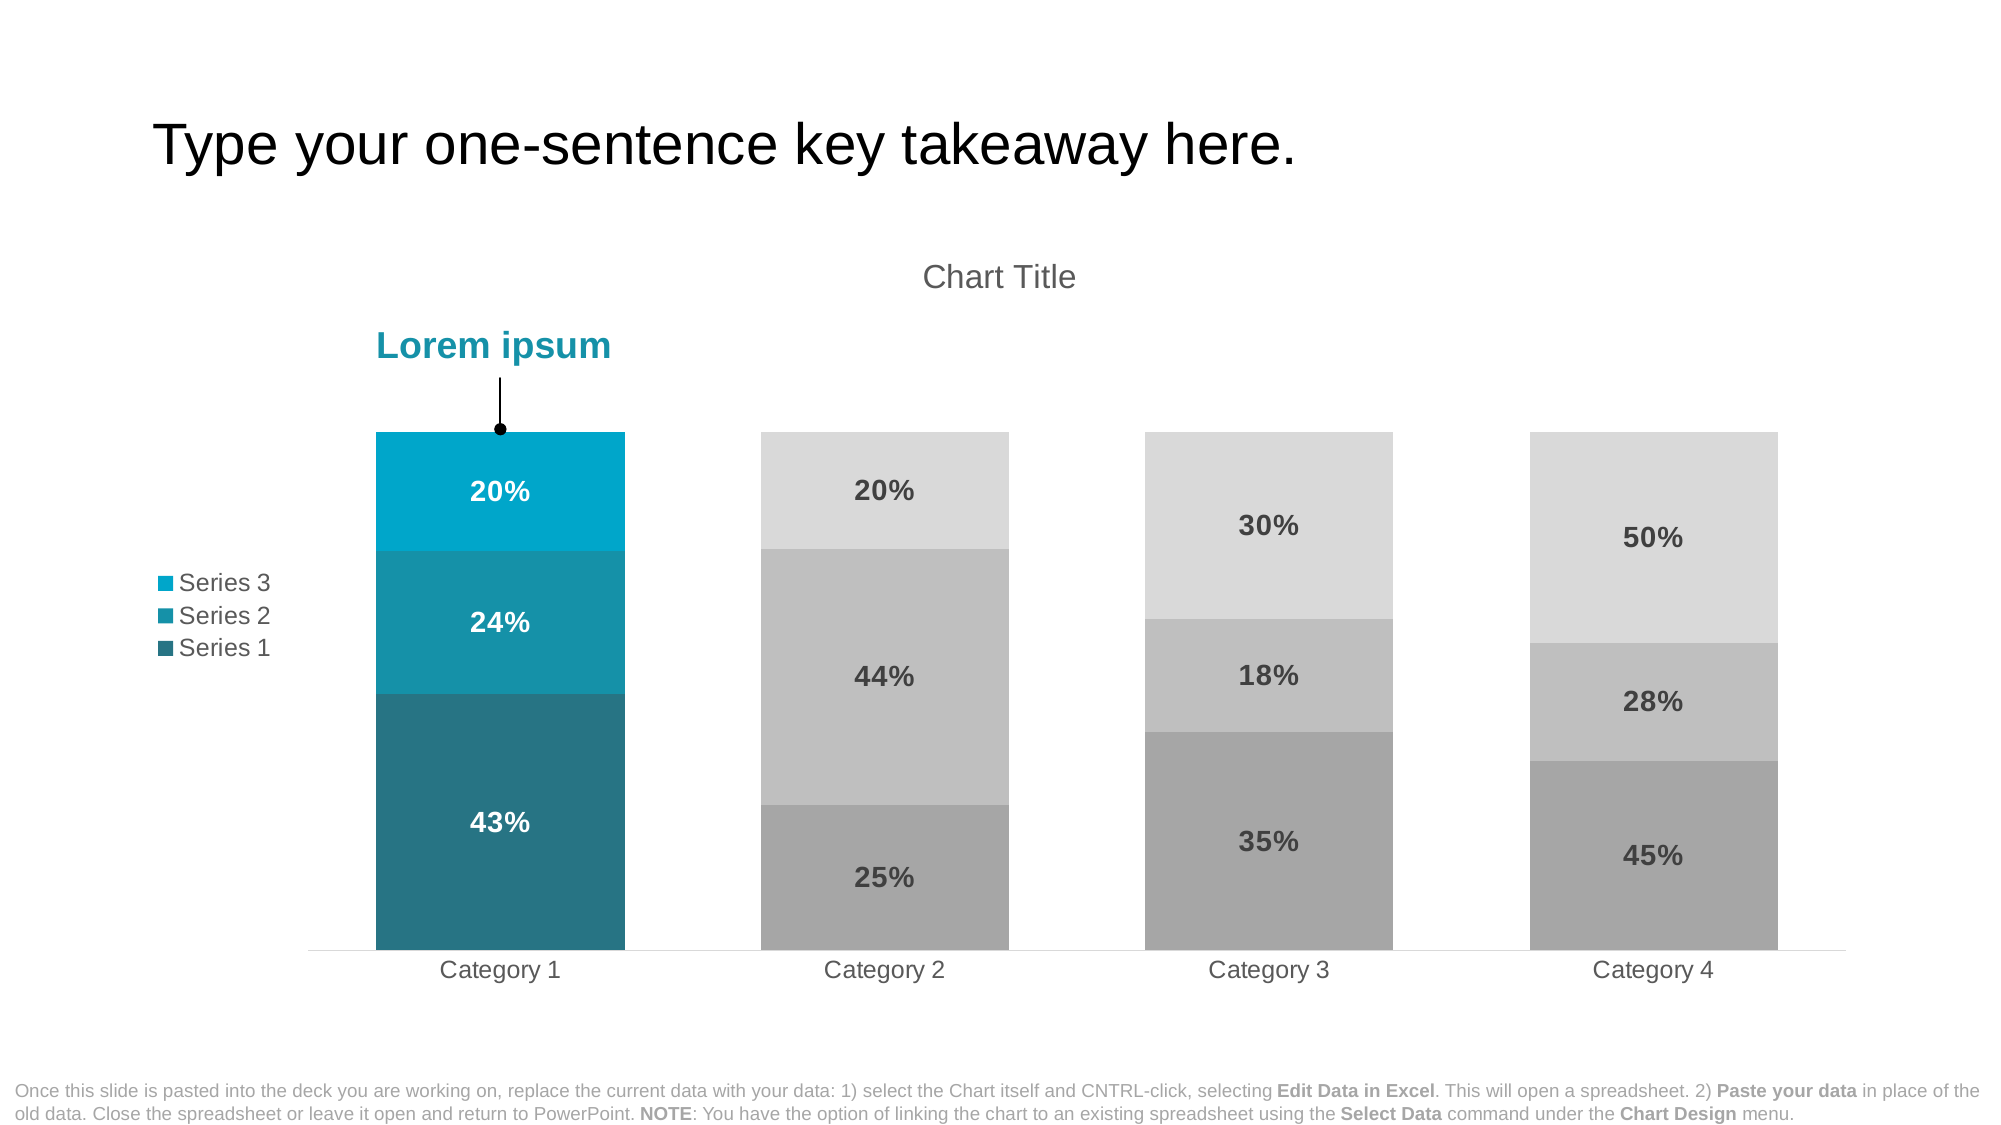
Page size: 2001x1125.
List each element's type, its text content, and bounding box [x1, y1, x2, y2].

title Type your one-sentence key takeaway here. [137, 59, 1863, 224]
text_box Once this slide is pasted into the deck you are working on, replace the current data with your data: 1) select the Chart itself and CNTRL-click, selecting Edit Data in Excel. This will open a spreadsheet. 2) Paste your data in place of the old data. Close the spreadsheet or leave it open and return to PowerPoint. NOTE: You have the option of linking the chart to an existing spreadsheet using the Select Data command under the Chart Design menu. [0, 1076, 2000, 1125]
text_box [361, 313, 637, 430]
chart [137, 224, 1863, 1007]
